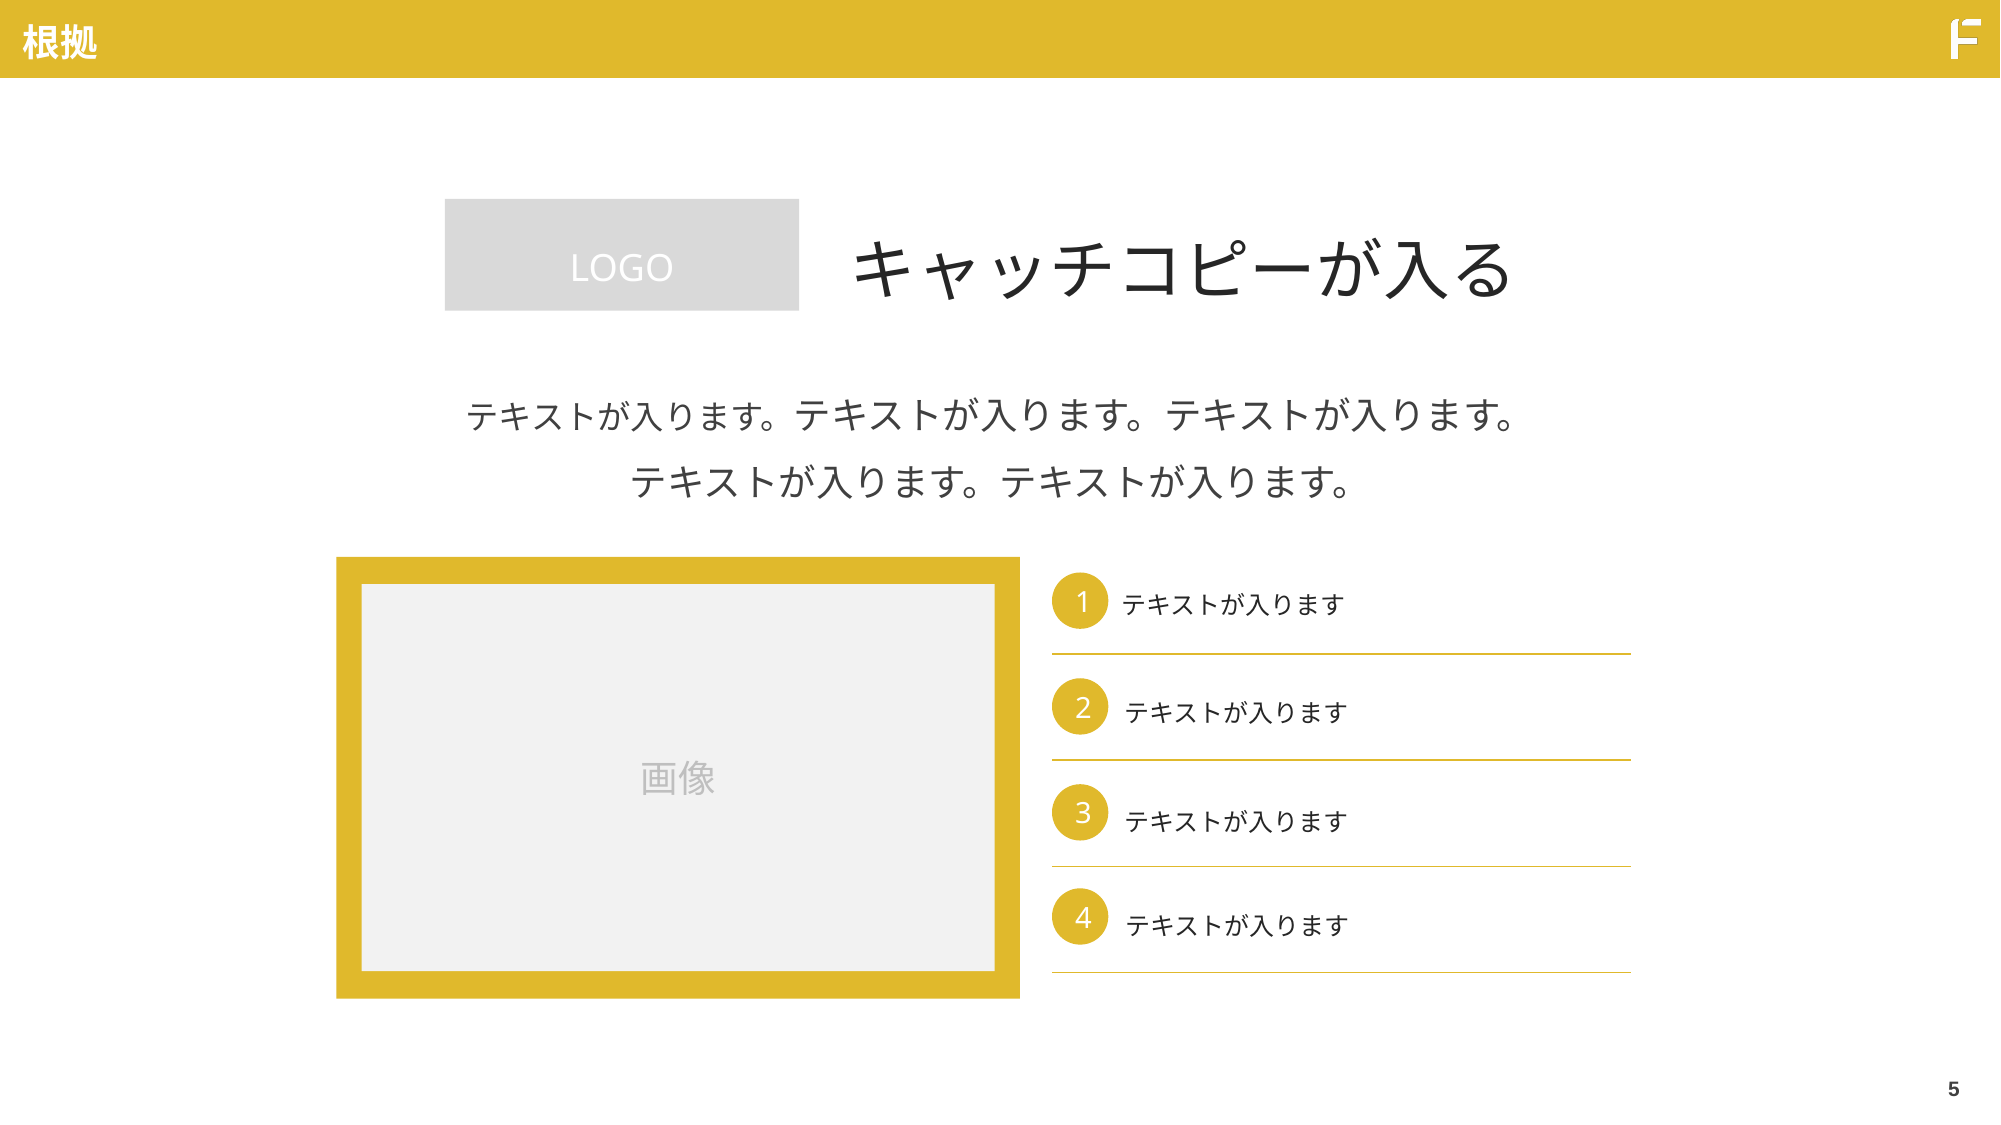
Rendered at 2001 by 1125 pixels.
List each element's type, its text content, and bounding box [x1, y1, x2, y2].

text_box キャッチコピーが入る [834, 180, 1823, 316]
text_box テキストが入ります。テキストが入ります。テキストが入ります。 テキストが入ります。テキストが入ります。 [0, 361, 2000, 512]
text_box [336, 556, 1020, 999]
text_box LOGO [443, 197, 801, 313]
slide_number 5 [1933, 1070, 2000, 1106]
text_box 2 [1052, 678, 1109, 735]
text_box 1 [1052, 572, 1109, 629]
text_box 3 [1052, 784, 1109, 841]
text_box テキストが入ります [1110, 888, 1623, 949]
picture [1951, 19, 1981, 59]
text_box テキストが入ります [1106, 566, 1711, 627]
text_box 根拠 [7, 7, 1808, 77]
text_box 画像 [360, 582, 997, 973]
text_box テキストが入ります [1109, 675, 1731, 736]
text_box 4 [1052, 888, 1109, 945]
text_box テキストが入ります [1109, 784, 1685, 845]
